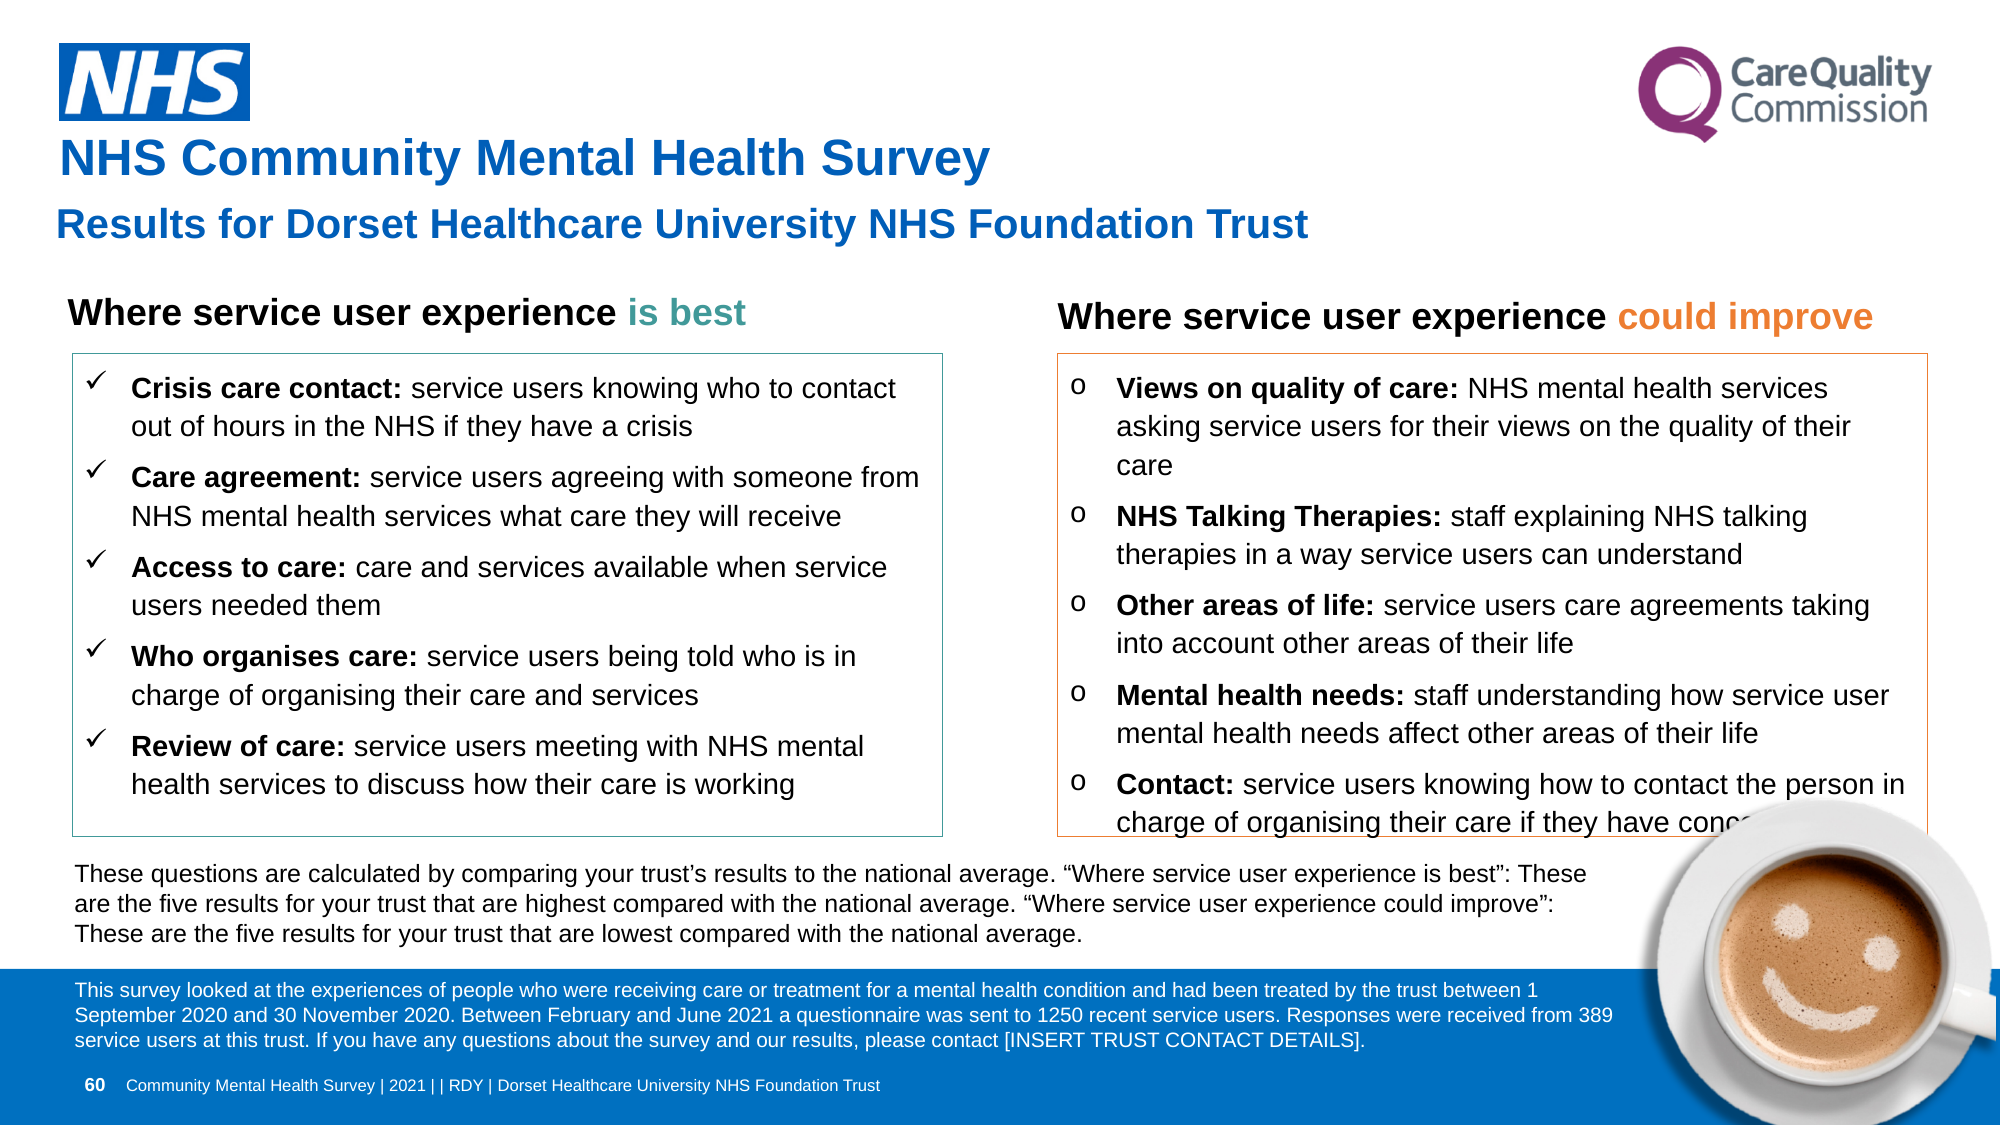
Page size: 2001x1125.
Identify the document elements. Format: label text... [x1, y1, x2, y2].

picture [1637, 45, 1933, 143]
text_box Where service user experience could improve [1057, 287, 1894, 338]
text_box Results for Dorset Healthcare University NHS Foundation Trust [55, 196, 1589, 248]
text_box Crisis care contact: service users knowing who to contact out of hours in the NHS if they have a crisis Care agreement: service users agreeing with someone from NHS mental health services what care they will receive Access to care: care and services available when service users needed them Who organises care: service users being told who is in charge of organising their care and services Review of care: service users meeting with NHS mental health services to discuss how their care is working [72, 353, 943, 837]
picture [1588, 784, 1996, 1125]
title NHS Community Mental Health Survey [44, 119, 1577, 199]
text_box Views on quality of care: NHS mental health services asking service users for their views on the quality of their care NHS Talking Therapies: staff explaining NHS talking therapies in a way service users can understand Other areas of life: service users care agreements taking into account other areas of their life Mental health needs: staff understanding how service user mental health needs affect other areas of their life Contact: service users knowing how to contact the person in charge of organising their care if they have concerns [1057, 353, 1928, 837]
text_box This survey looked at the experiences of people who were receiving care or treatment for a mental health condition and had been treated by the trust between 1 September 2020 and 30 November 2020. Between February and June 2021 a questionnaire was sent to 1250 recent service users. Responses were received from 389 service users at this trust. If you have any questions about the survey and our results, please contact [INSERT TRUST CONTACT DETAILS]. [59, 969, 1588, 1068]
text_box Where service user experience is best [67, 282, 951, 334]
picture [59, 43, 250, 119]
text_box These questions are calculated by comparing your trust’s results to the national average. “Where service user experience is best”: These are the five results for your trust that are highest compared with the national average. “Where service user experience could improve”: These are the five results for your trust that are lowest compared with the national average. [59, 849, 1566, 955]
text_box 60 [84, 1068, 122, 1125]
